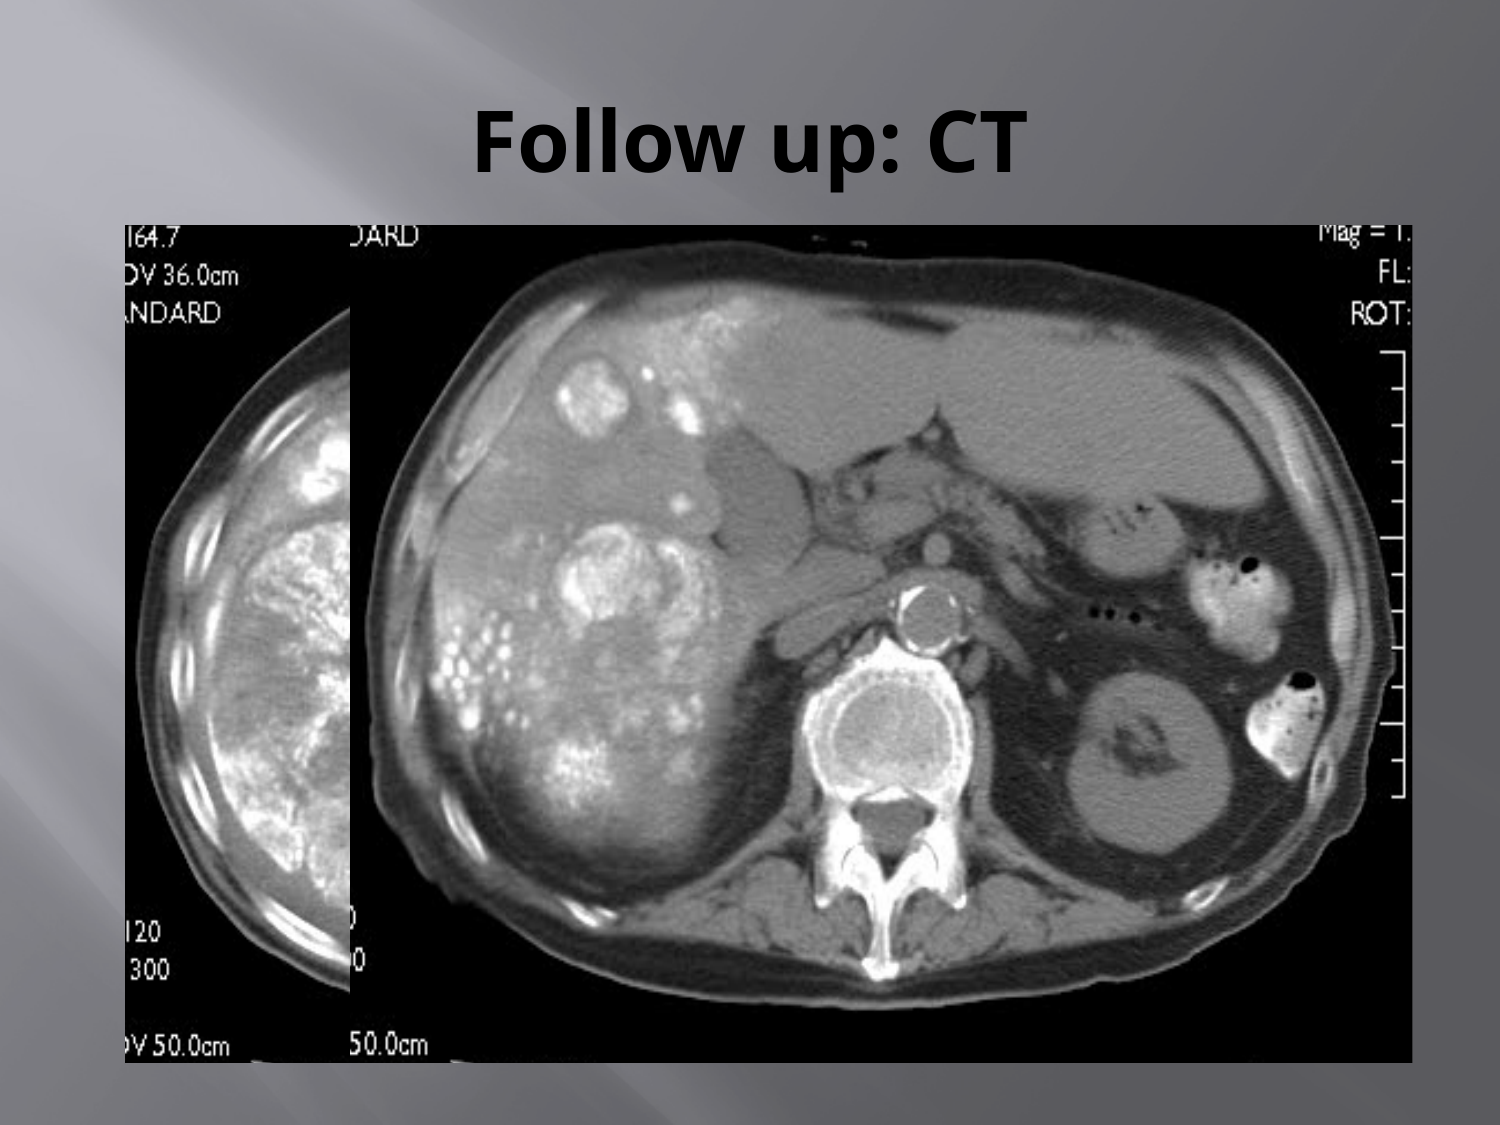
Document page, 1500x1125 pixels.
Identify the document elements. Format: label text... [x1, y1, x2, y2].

title Follow up: CT [75, 45, 1425, 233]
picture [124, 224, 1413, 1063]
